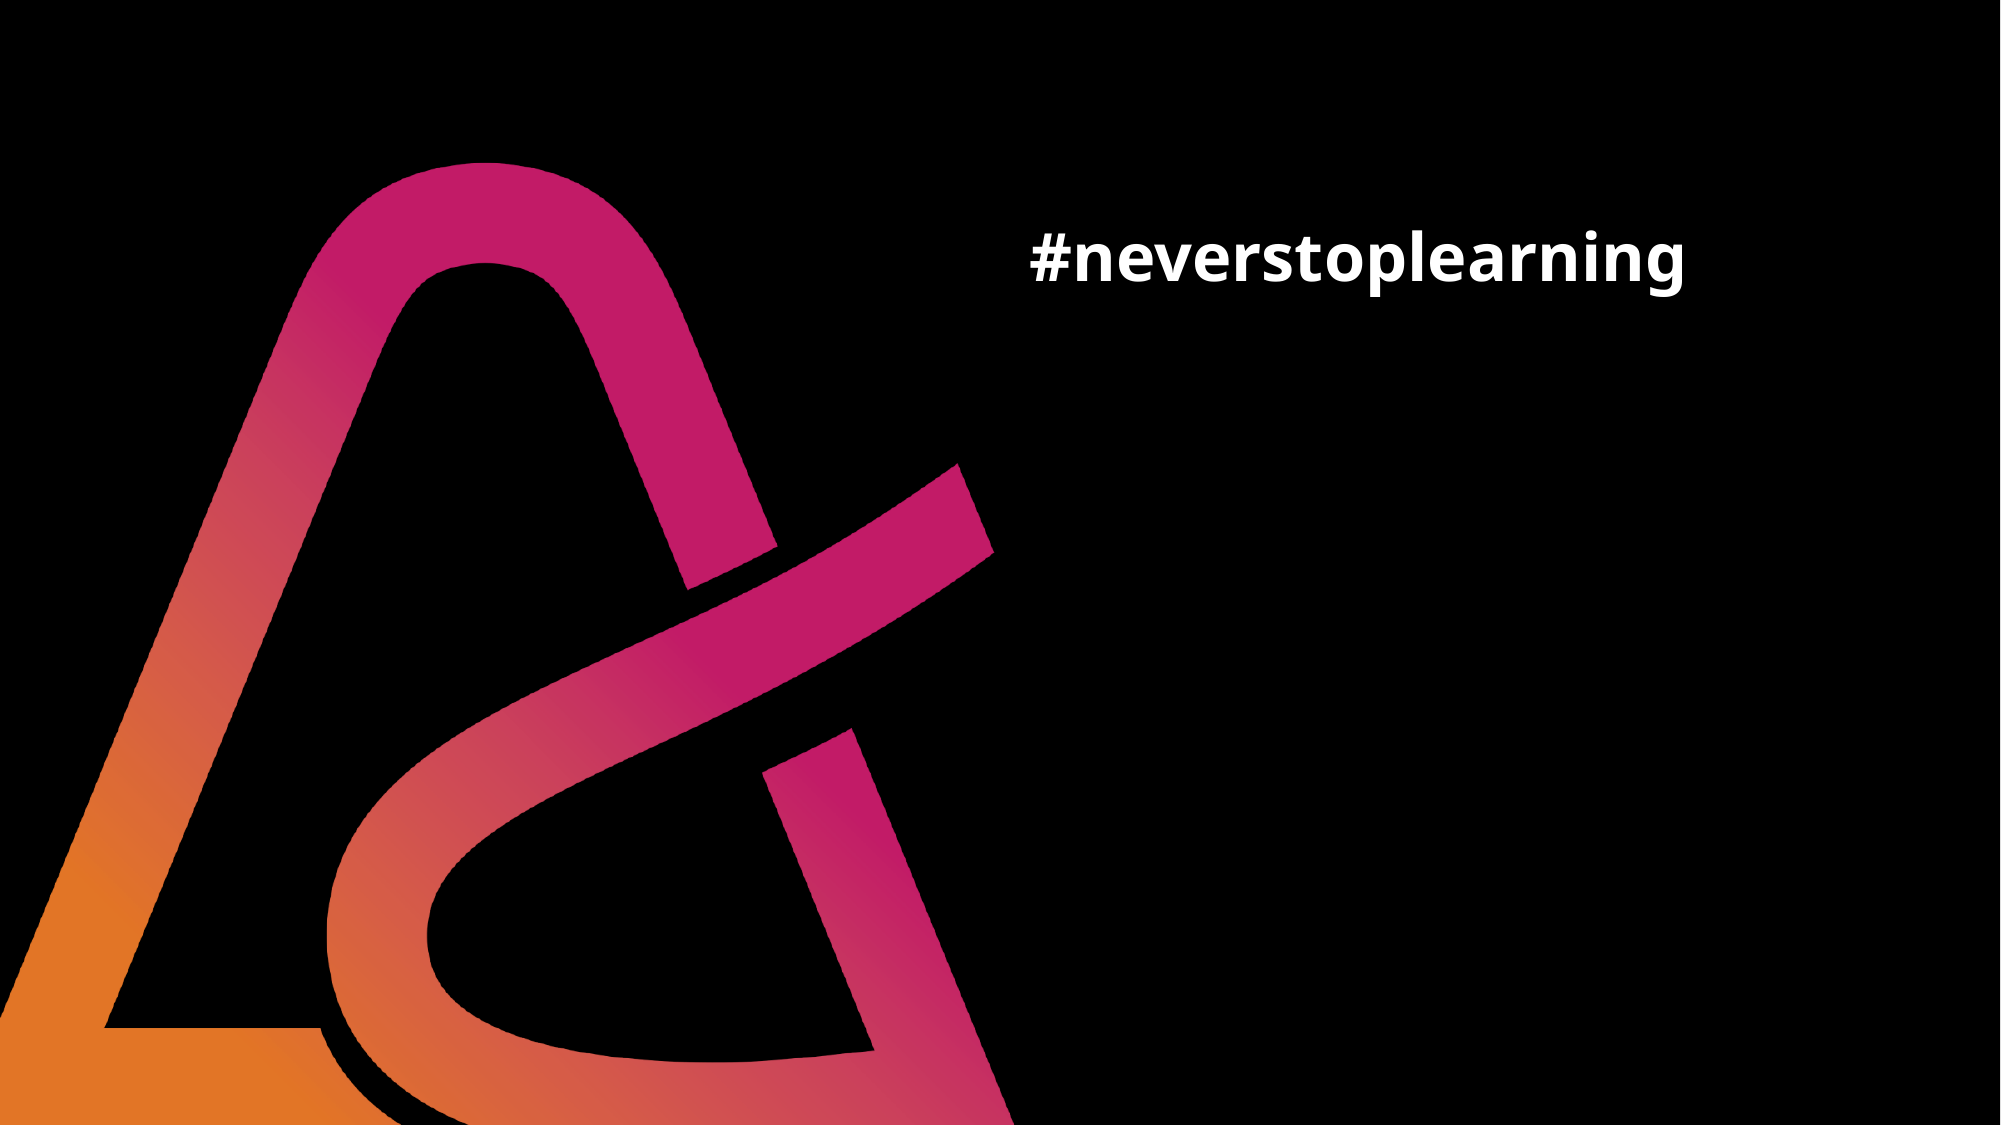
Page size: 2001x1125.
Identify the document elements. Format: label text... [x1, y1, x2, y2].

title #neverstoplearning [1014, 119, 1800, 396]
picture [0, 143, 1015, 1125]
